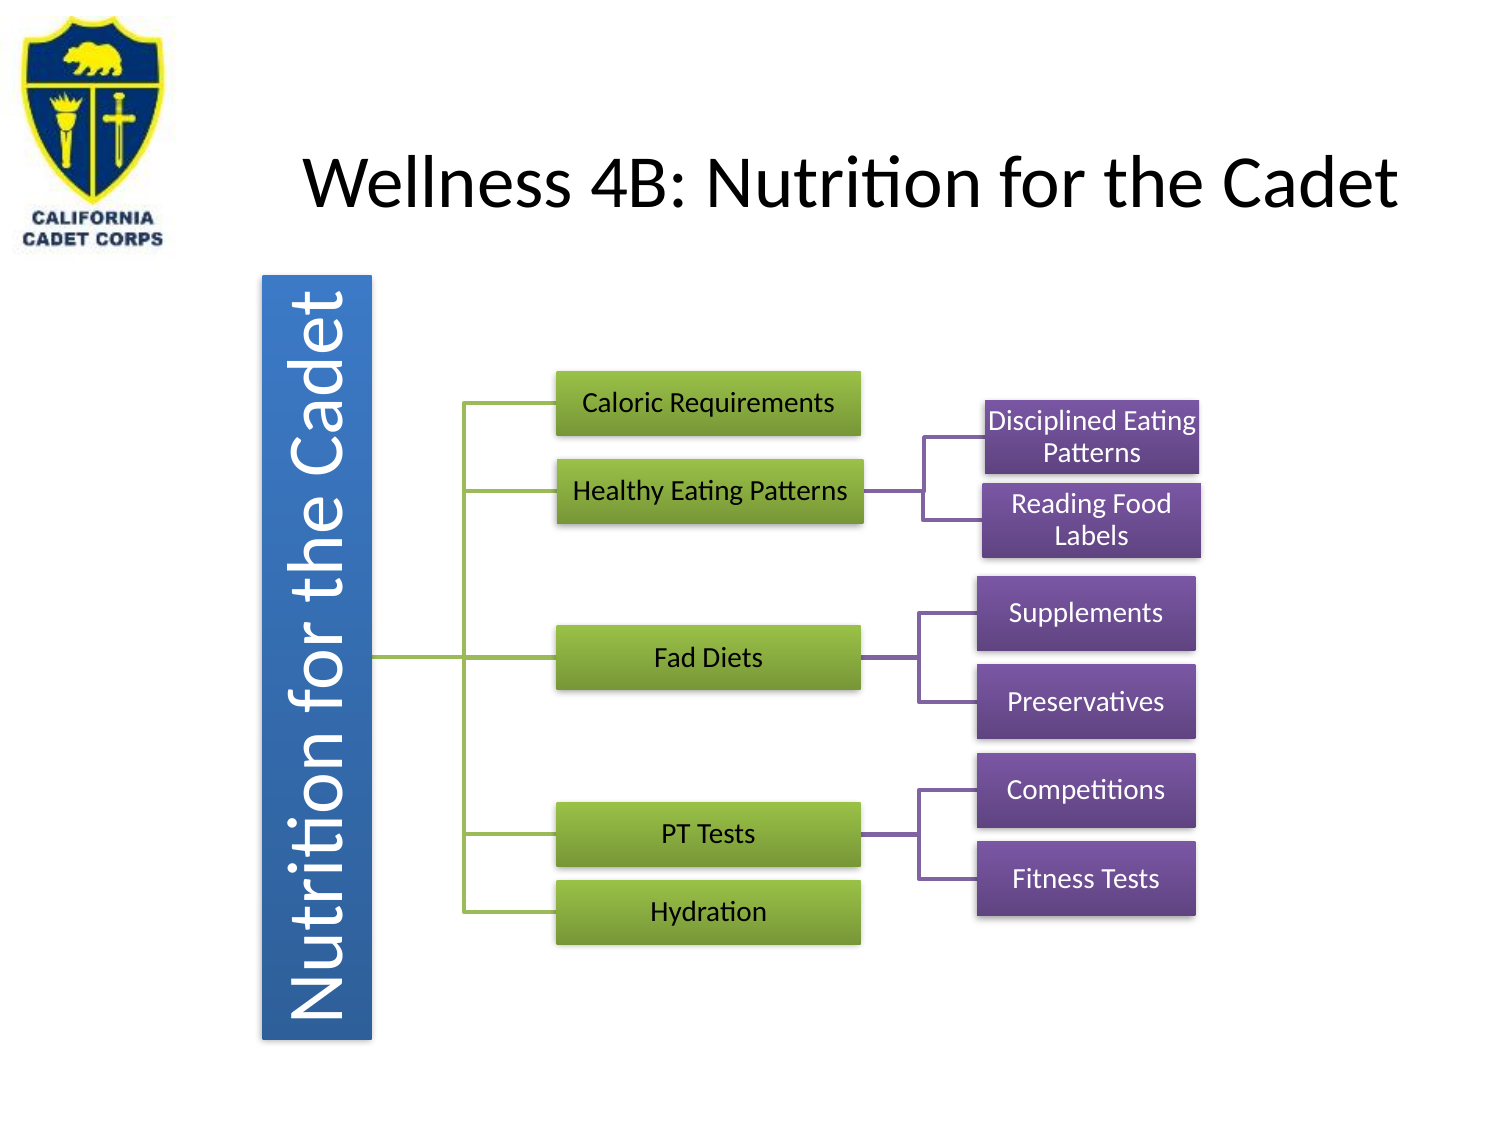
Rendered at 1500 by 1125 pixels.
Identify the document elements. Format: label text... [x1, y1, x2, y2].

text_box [262, 274, 1426, 1041]
picture [0, 16, 186, 261]
text_box Wellness 4B: Nutrition for the Cadet [287, 124, 1463, 230]
